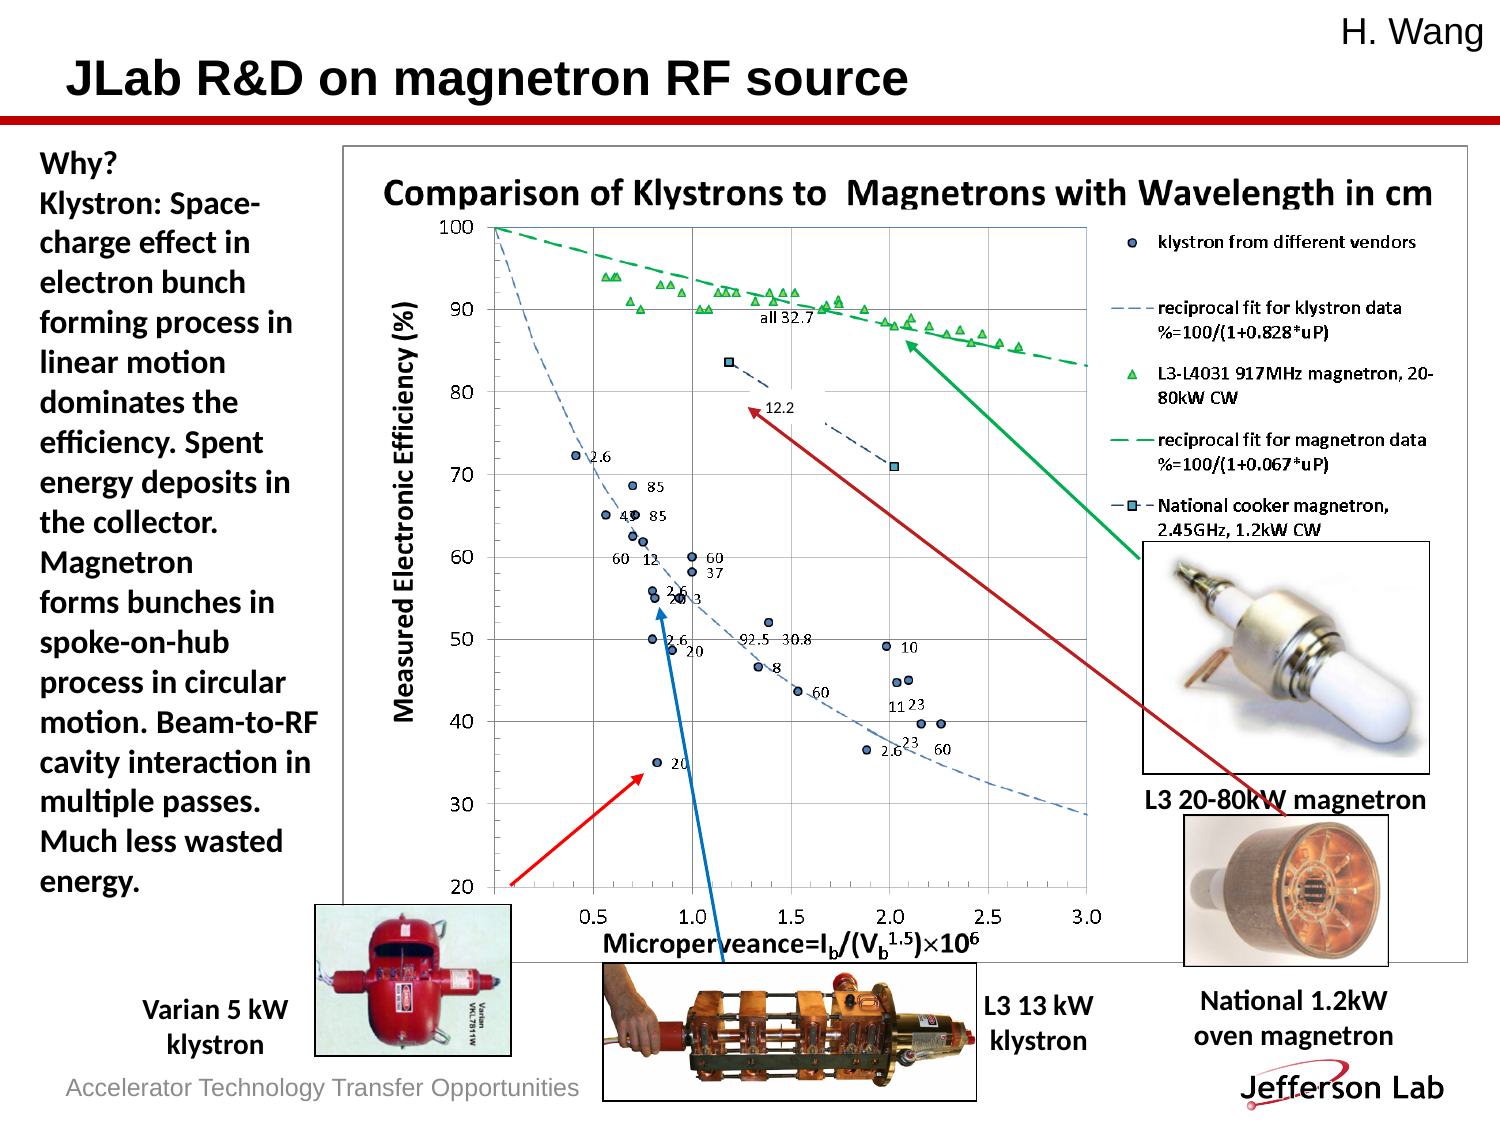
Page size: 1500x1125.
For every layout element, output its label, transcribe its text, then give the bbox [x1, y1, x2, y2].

slide_number 21 [693, 1102, 782, 1111]
picture [1238, 1051, 1457, 1122]
title JLab R&D on magnetron RF source [50, 39, 1440, 120]
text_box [510, 773, 644, 886]
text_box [747, 407, 1287, 816]
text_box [659, 606, 724, 963]
text_box Varian 5 kW klystron [115, 983, 316, 1068]
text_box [905, 340, 1140, 407]
text_box H. Wang [1325, 0, 1500, 60]
picture [316, 145, 1468, 1101]
text_box Why? Klystron: Space-charge effect in electron bunch forming process in linear motion dominates the efficiency. Spent energy deposits in the collector. Magnetron forms bunches in spoke-on-hub process in circular motion. Beam-to-RF cavity interaction in multiple passes. Much less wasted energy. [24, 133, 343, 907]
text_box National 1.2kW oven magnetron [1159, 973, 1429, 1059]
text_box L3 13 kW klystron [977, 978, 1129, 1064]
footer Accelerator Technology Transfer Opportunities [50, 1060, 694, 1112]
